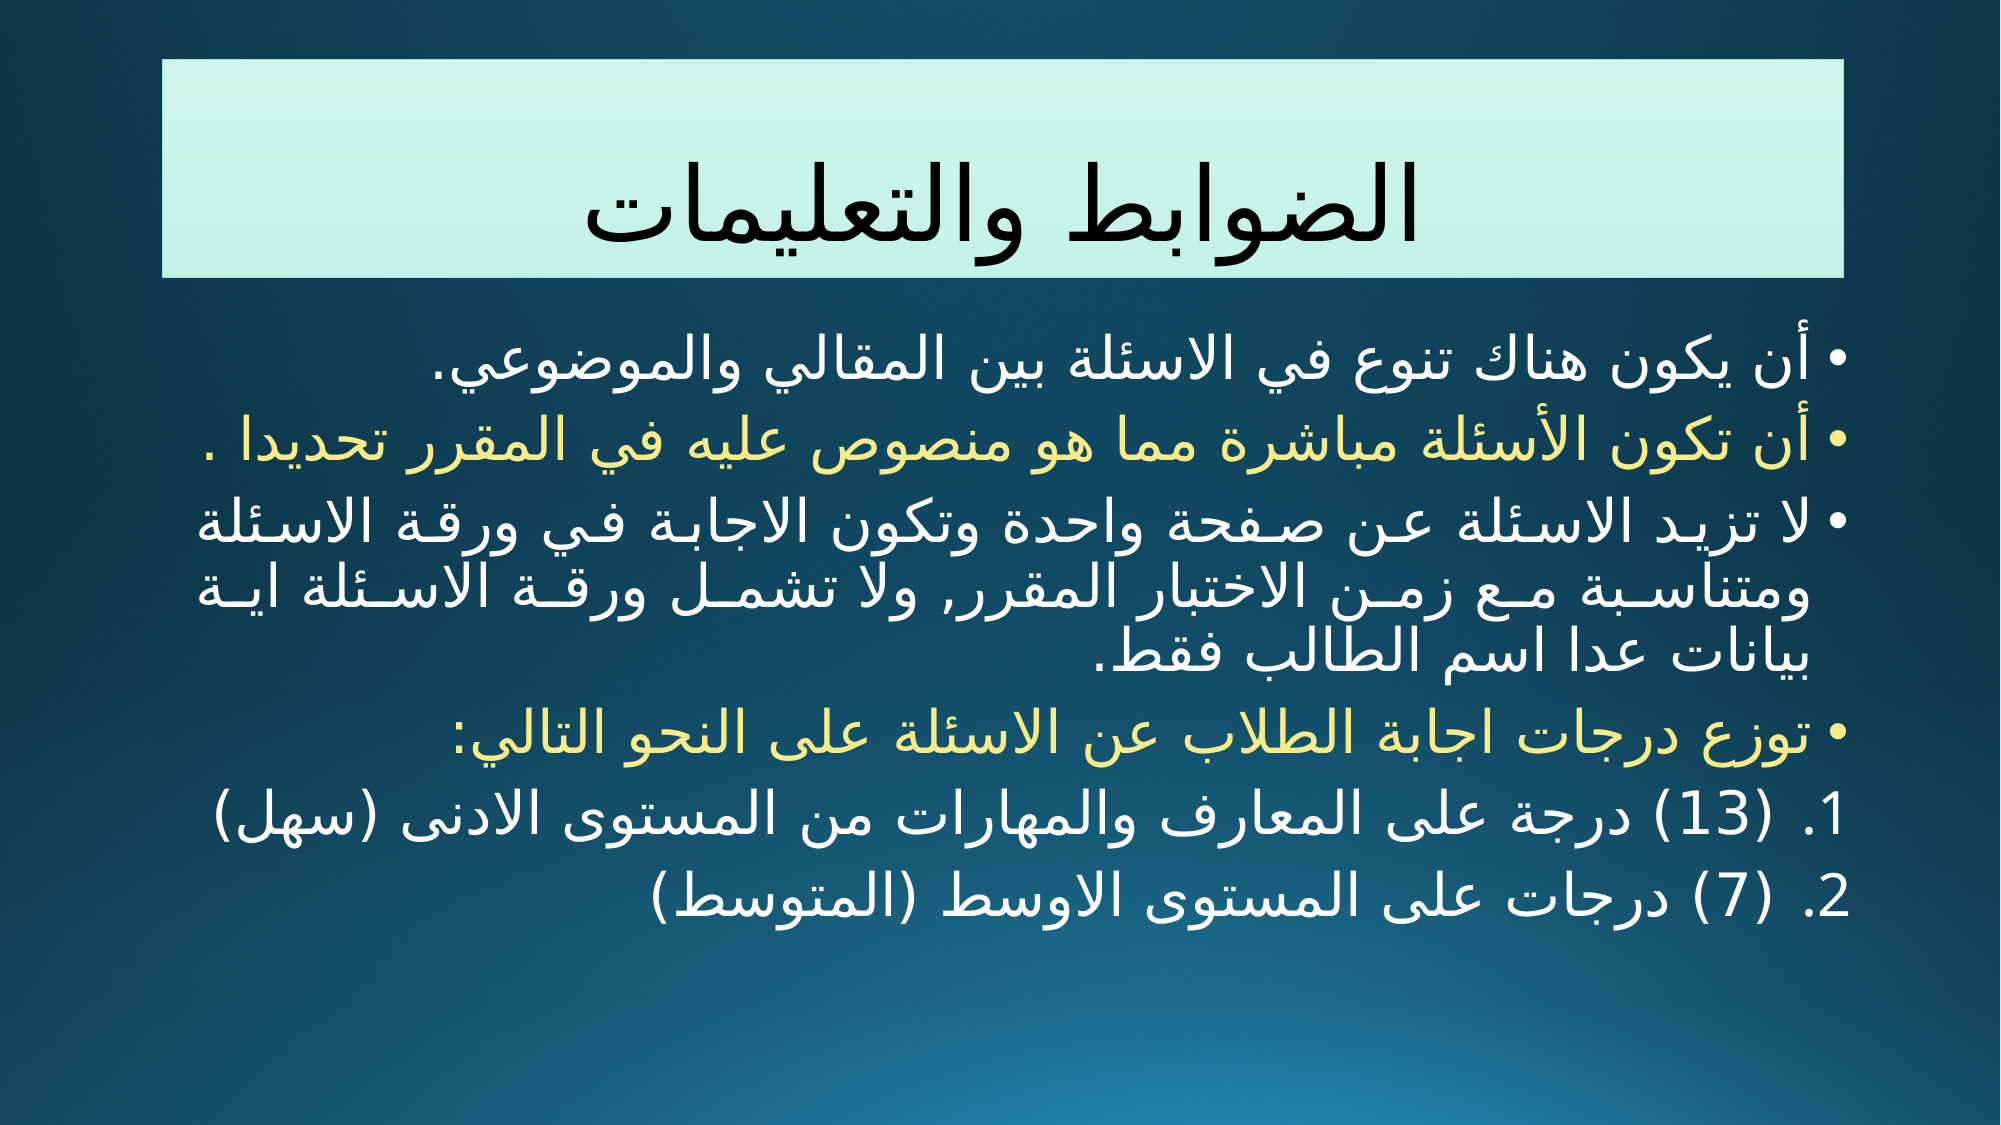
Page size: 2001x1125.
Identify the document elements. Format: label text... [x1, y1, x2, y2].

list أن يكون هناك تنوع في الاسئلة بين المقالي والموضوعي. أن تكون الأسئلة مباشرة مما هو منصوص عليه في المقرر تحديدا . لا تزيد الاسئلة عن صفحة واحدة وتكون الاجابة في ورقة الاسئلة ومتناسبة مع زمن الاختبار المقرر, ولا تشمل ورقة الاسئلة اية بيانات عدا اسم الطالب فقط. توزع درجات اجابة الطلاب عن الاسئلة على النحو التالي: (13) درجة على المعارف والمهارات من المستوى الادنى (سهل) (7) درجات على المستوى الاوسط (المتوسط) [181, 320, 1860, 1034]
text_box الضوابط والتعليمات [162, 59, 1844, 278]
picture [0, 0, 2001, 1125]
